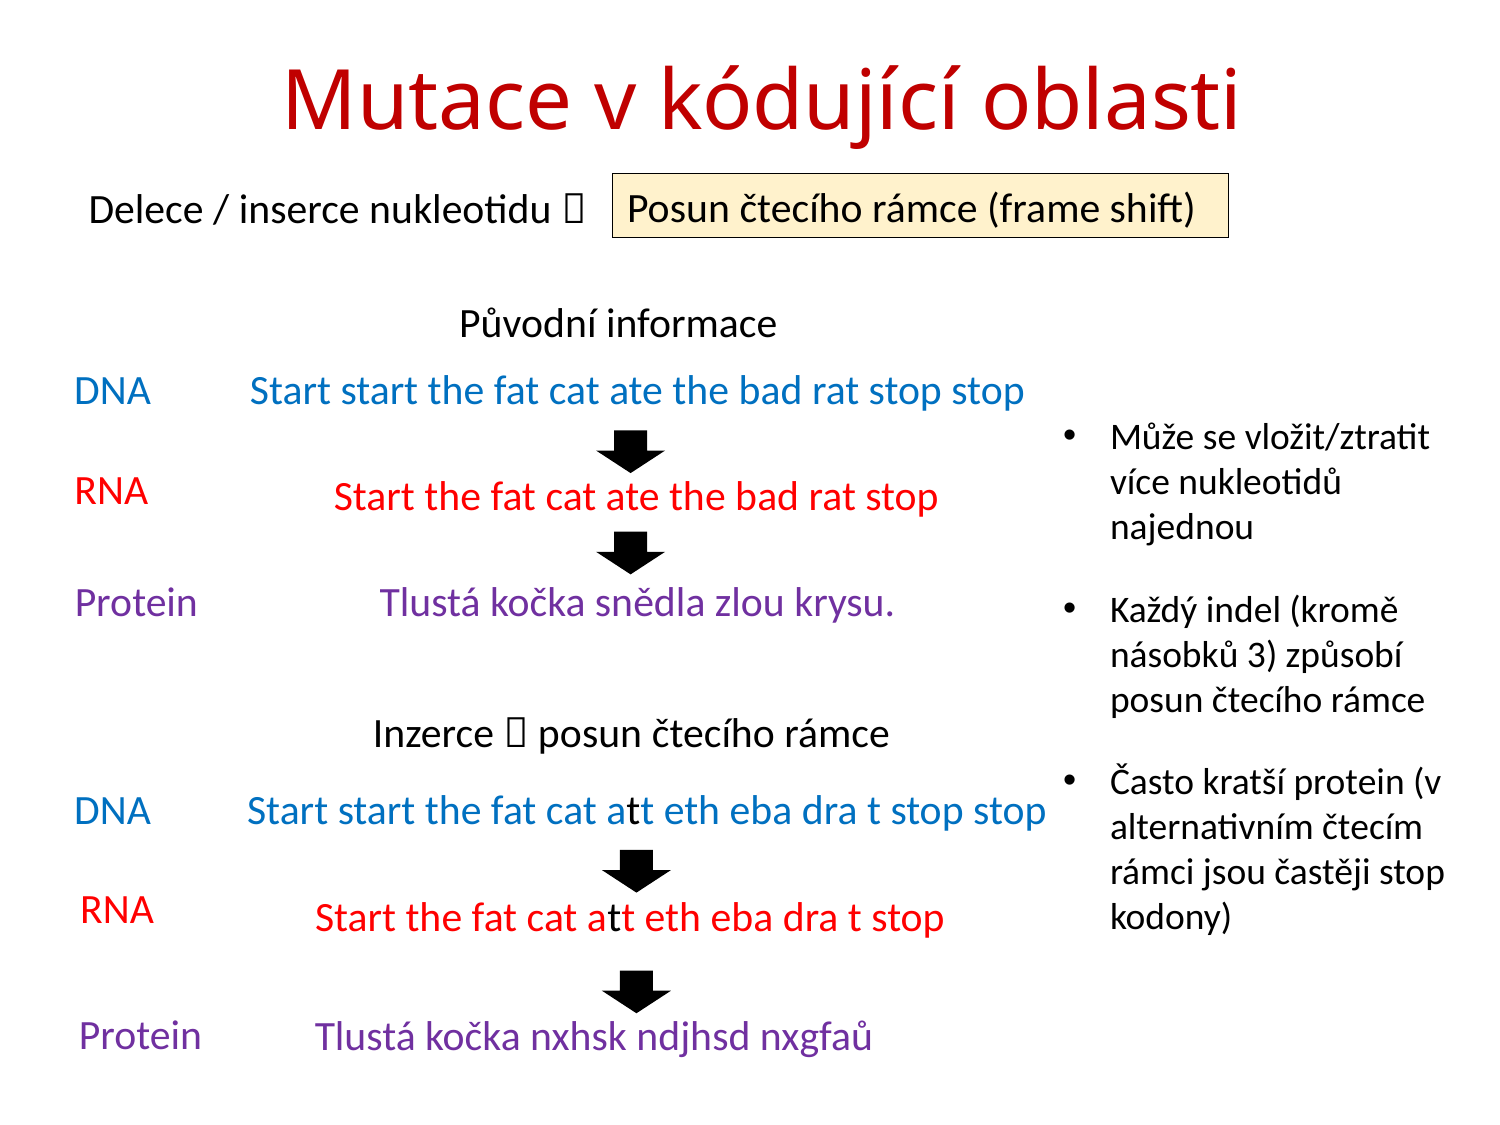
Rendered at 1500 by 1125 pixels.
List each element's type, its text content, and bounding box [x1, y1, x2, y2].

text_box Mutace v kódující oblasti [115, 0, 1410, 212]
text_box RNA [65, 874, 170, 940]
text_box [596, 531, 666, 566]
text_box Posun čtecího rámce (frame shift) [612, 173, 1229, 238]
text_box Původní informace [444, 288, 793, 354]
text_box Může se vložit/ztratit více nukleotidů najednou Každý indel (kromě násobků 3) způsobí posun čtecího rámce Často kratší protein (v alternativním čtecím rámci jsou častěji stop kodony) [1048, 404, 1465, 1028]
text_box RNA [59, 455, 164, 521]
text_box Protein [64, 1000, 218, 1066]
text_box Start start the fat cat att eth eba dra t stop stop [233, 775, 1048, 840]
text_box Tlustá kočka nxhsk ndjhsd nxgfaů [300, 1001, 889, 1067]
text_box [601, 849, 671, 893]
text_box Start the fat cat ate the bad rat stop [318, 461, 954, 527]
text_box [601, 970, 671, 1014]
text_box Start the fat cat att eth eba dra t stop [301, 882, 969, 948]
text_box Delece / inserce nukleotidu  [73, 174, 602, 290]
text_box DNA [59, 775, 167, 840]
text_box Start start the fat cat ate the bad rat stop stop [235, 355, 1041, 421]
text_box Tlustá kočka snědla zlou krysu. [364, 566, 911, 632]
text_box DNA [59, 355, 167, 421]
text_box Protein [59, 566, 213, 632]
text_box [596, 430, 666, 474]
text_box Inzerce  posun čtecího rámce [358, 698, 905, 763]
